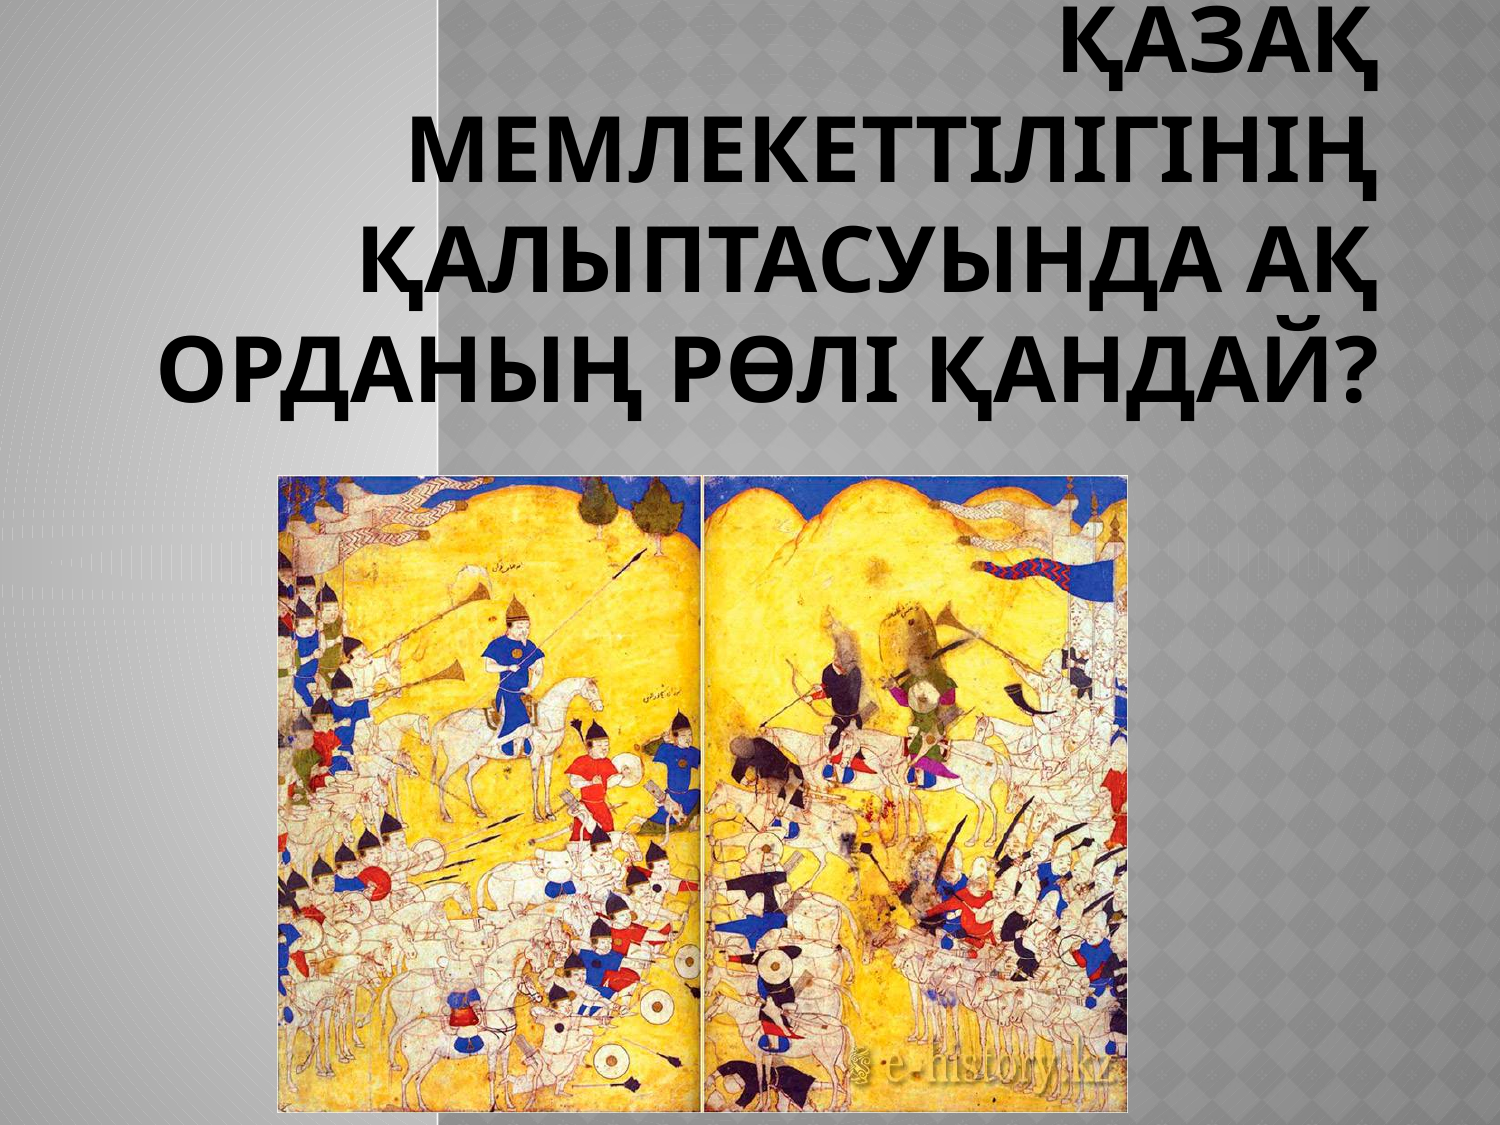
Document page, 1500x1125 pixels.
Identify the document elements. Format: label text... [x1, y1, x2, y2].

title Қазақ мемлекеттілігінің қалыптасуында Ақ Орданың рөлі қандай? [112, 30, 1388, 421]
picture [276, 474, 1129, 1113]
